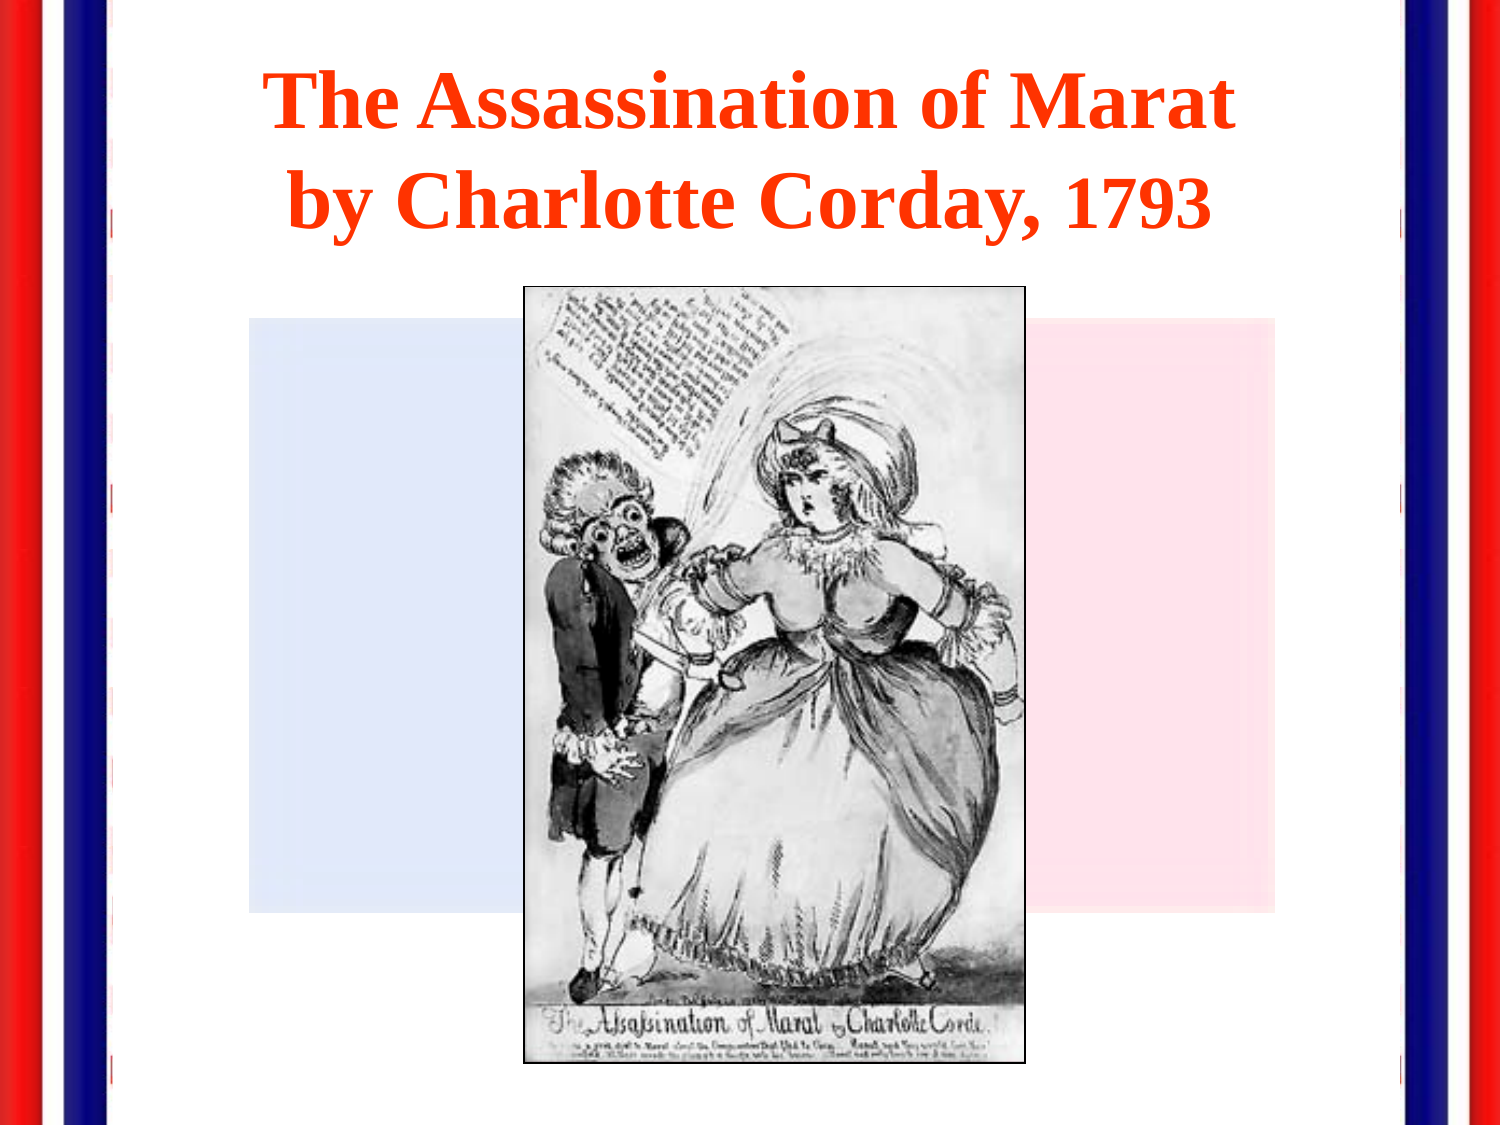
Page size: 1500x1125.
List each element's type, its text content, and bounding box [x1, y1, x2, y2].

picture [0, 0, 113, 1125]
picture [1400, 0, 1500, 1125]
picture [524, 287, 1025, 1063]
text_box The Assassination of Marat by Charlotte Corday, 1793 [212, 37, 1287, 253]
